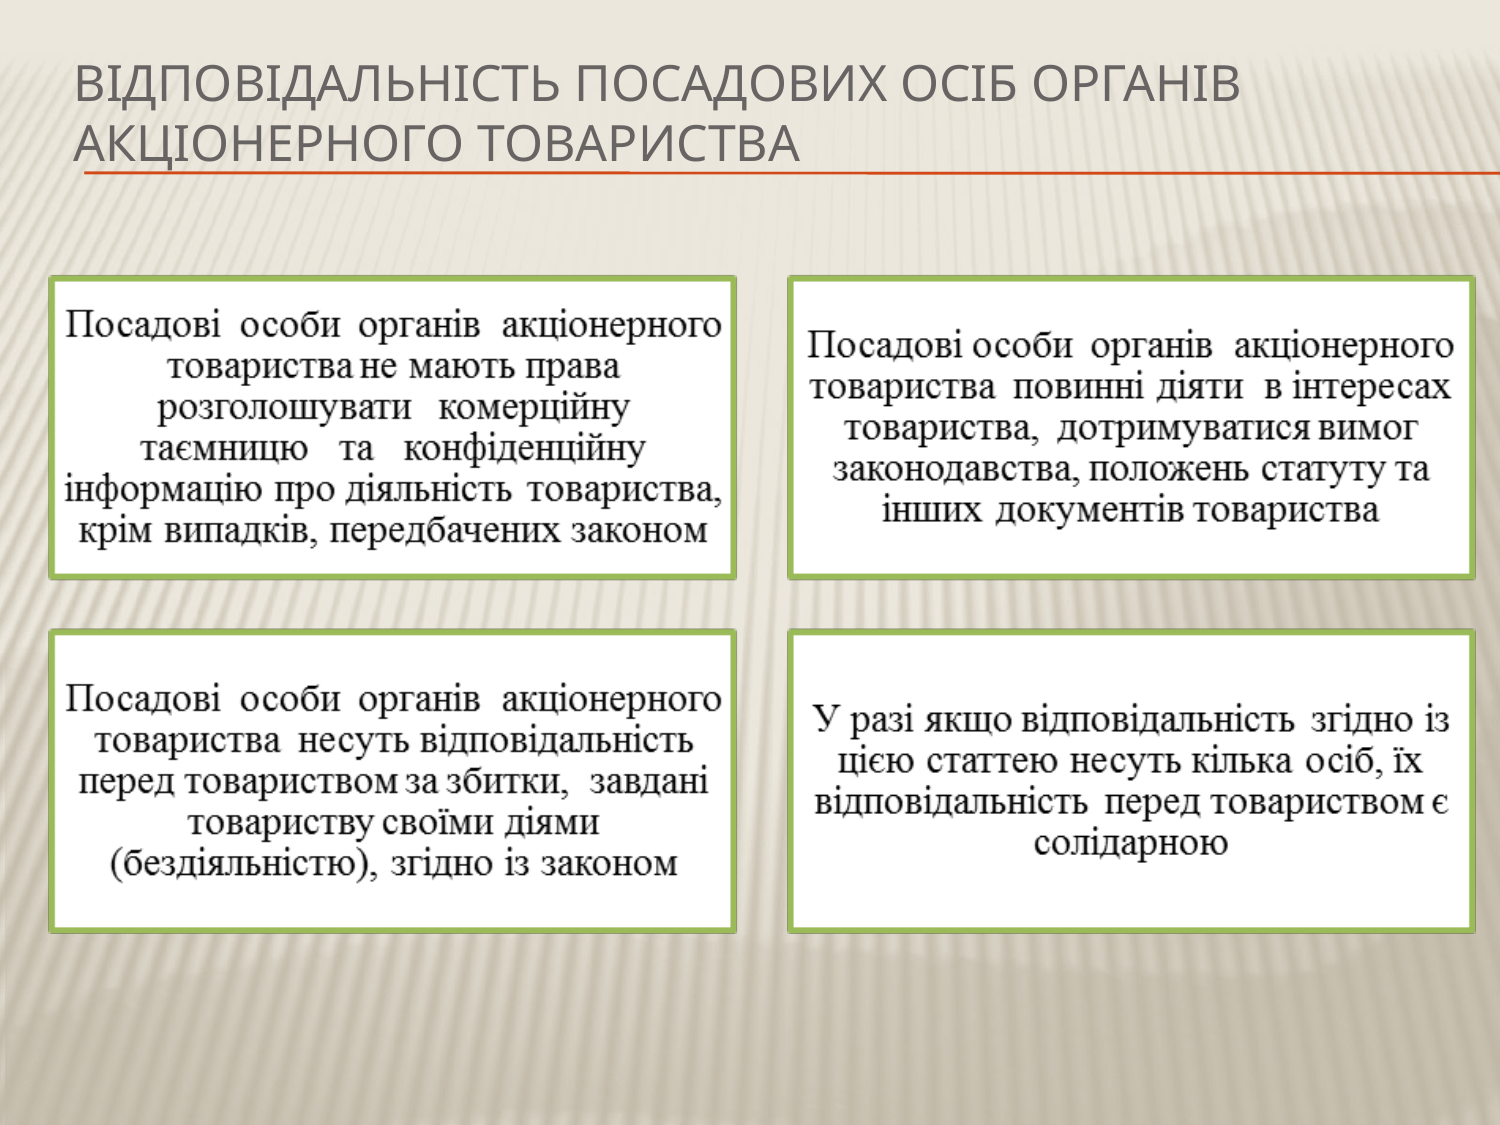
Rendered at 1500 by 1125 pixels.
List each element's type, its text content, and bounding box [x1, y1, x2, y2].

picture [41, 254, 1500, 956]
title Відповідальність посадових осіб органів акціонерного товариства [58, 42, 1484, 181]
